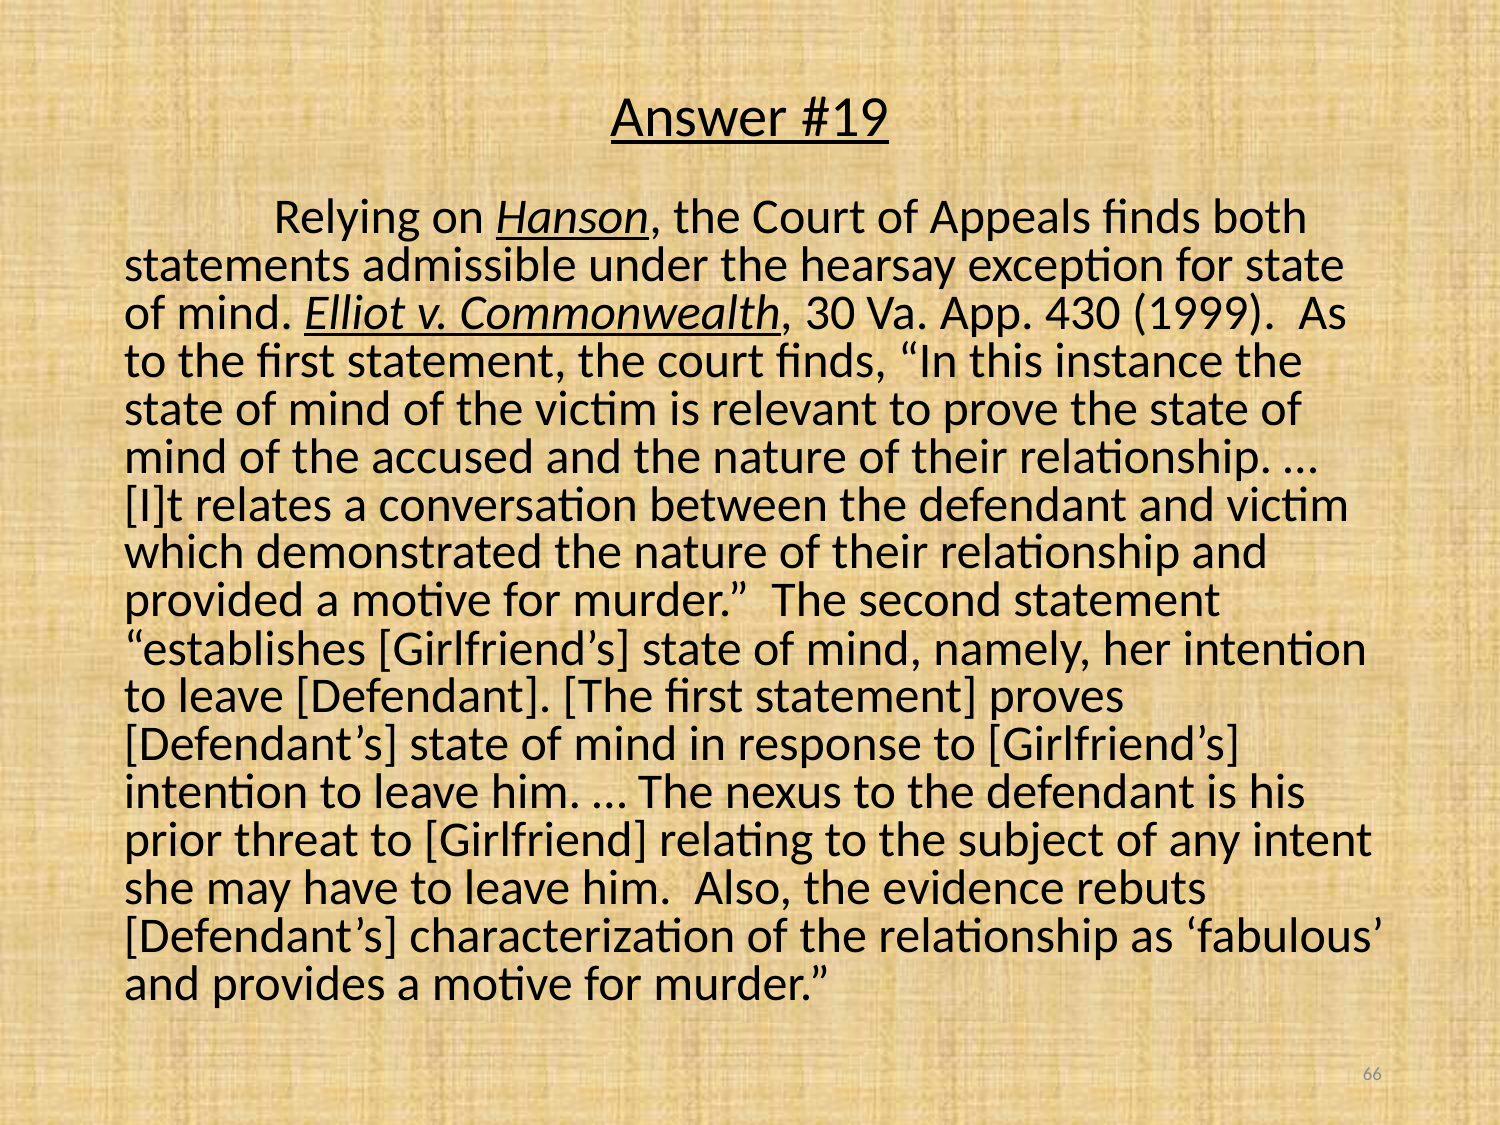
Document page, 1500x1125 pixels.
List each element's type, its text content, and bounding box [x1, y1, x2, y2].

title Answer #19 [103, 59, 1397, 175]
slide_number 66 [1059, 1042, 1397, 1103]
picture [0, 0, 1500, 1125]
list Relying on Hanson, the Court of Appeals finds both statements admissible under the hearsay exception for state of mind. Elliot v. Commonwealth, 30 Va. App. 430 (1999). As to the first statement, the court finds, “In this instance the state of mind of the victim is relevant to prove the state of mind of the accused and the nature of their relationship. … [I]t relates a conversation between the defendant and victim which demonstrated the nature of their relationship and provided a motive for murder.” The second statement “establishes [Girlfriend’s] state of mind, namely, her intention to leave [Defendant]. [The first statement] proves [Defendant’s] state of mind in response to [Girlfriend’s] intention to leave him. … The nexus to the defendant is his prior threat to [Girlfriend] relating to the subject of any intent she may have to leave him. Also, the evidence rebuts [Defendant’s] characterization of the relationship as ‘fabulous’ and provides a motive for murder.” [108, 187, 1403, 1125]
